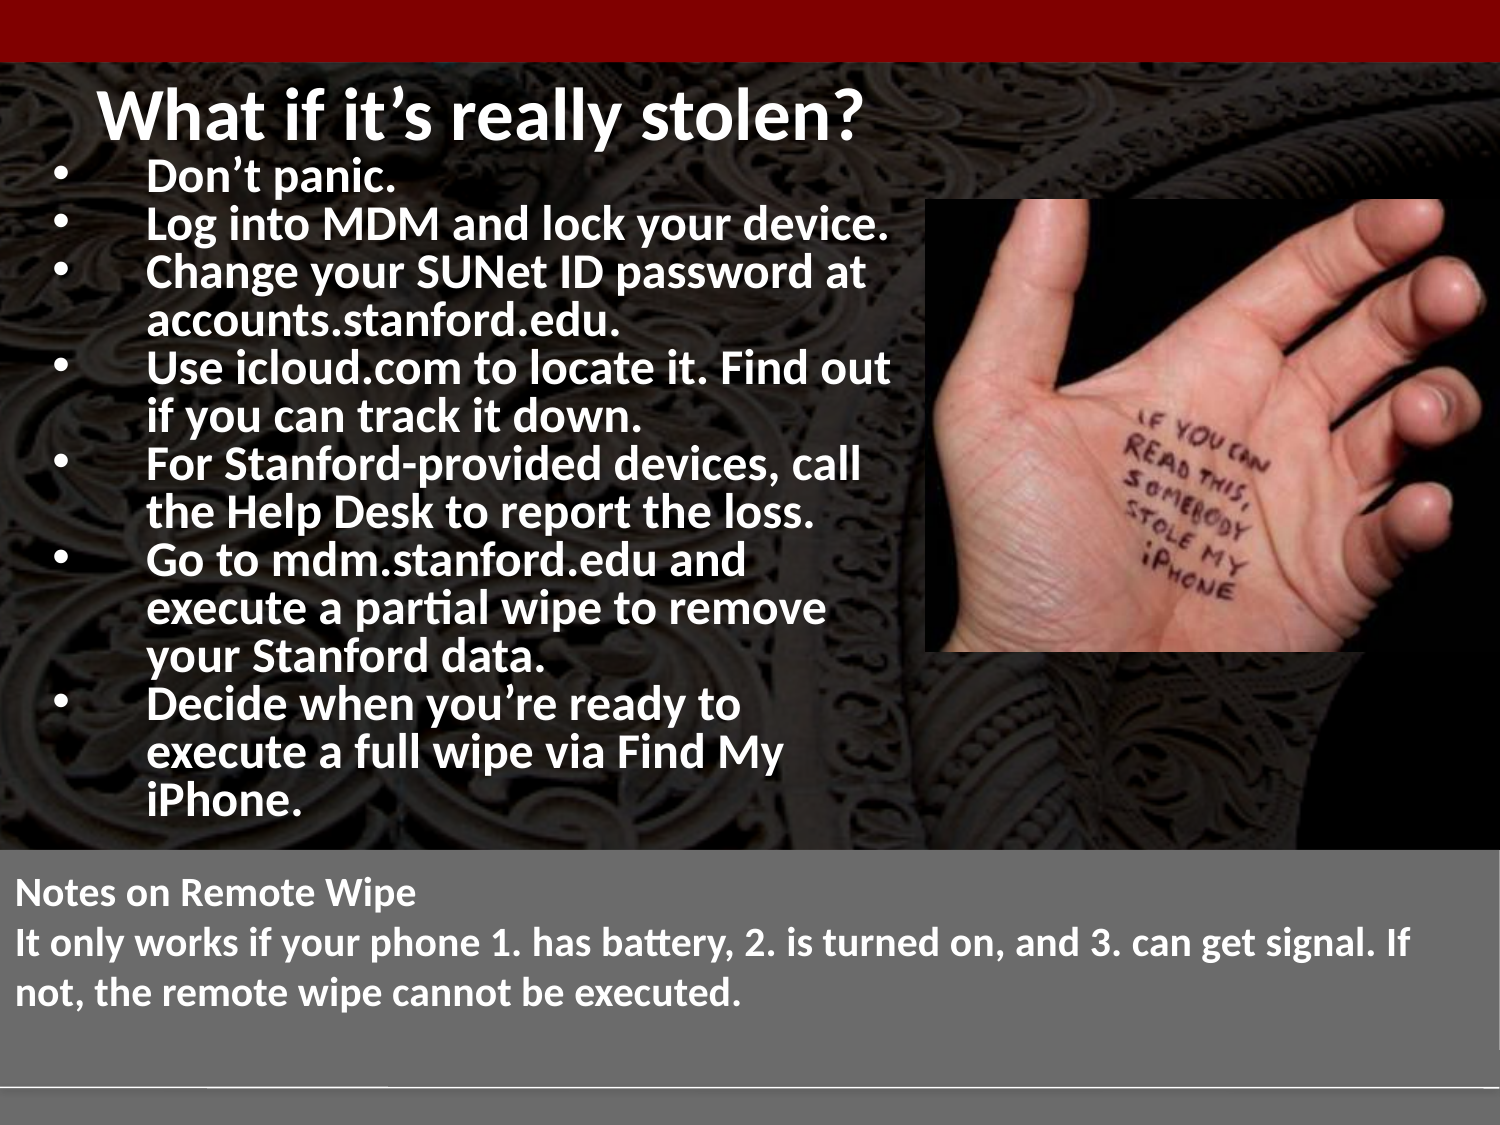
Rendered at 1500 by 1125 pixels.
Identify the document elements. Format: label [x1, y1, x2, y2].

text_box [0, 849, 1500, 1125]
text_box [0, 0, 1500, 61]
text_box [0, 62, 1500, 849]
picture [925, 199, 1500, 652]
